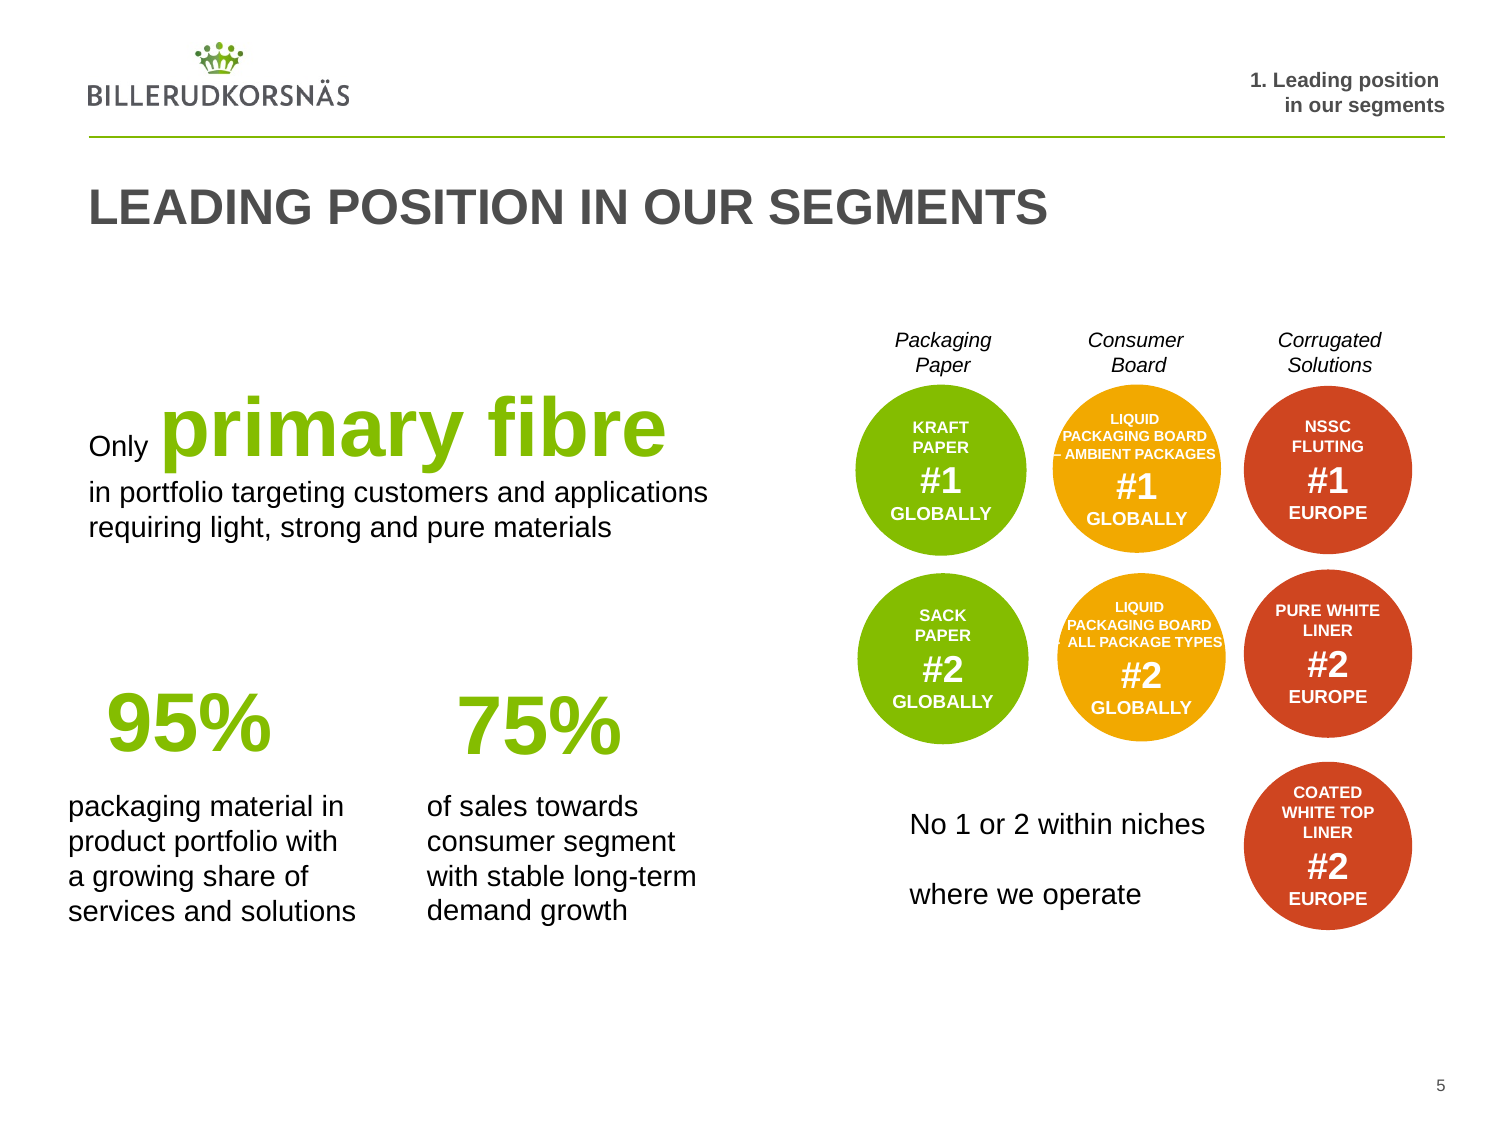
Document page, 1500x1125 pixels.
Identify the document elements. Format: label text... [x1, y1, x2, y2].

text_box Consumer Board [1043, 326, 1235, 371]
text_box No 1 or 2 within niches where we operate [909, 805, 1209, 874]
text_box of sales towards consumer segment with stable long-term demand growth [426, 786, 719, 1125]
list Only primary fibre in portfolio targeting customers and applications requiring light, strong and pure materials [88, 373, 721, 935]
text_box 75% [441, 664, 653, 779]
text_box COATED WHITE TOP LINER #2 EUROPE [1244, 762, 1412, 930]
text_box packaging material in product portfolio with a growing share of services and solutions [68, 786, 358, 920]
title LEADING POSITION IN OUR SEGMENTS [88, 181, 1446, 241]
text_box NSSC FLUTING #1 EUROPE [1244, 386, 1412, 554]
text_box LIQUID PACKAGING BOARD – ALL PACKAGE TYPES #2 GLOBALLY [1058, 573, 1225, 741]
text_box 95% [91, 660, 304, 776]
text_box Packaging Paper [847, 326, 1039, 371]
text_box KRAFT PAPER #1 GLOBALLY [856, 385, 1026, 555]
picture [88, 42, 349, 106]
text_box SACK PAPER #2 GLOBALLY [858, 573, 1028, 744]
slide_number 5 [1356, 1035, 1446, 1095]
text_box PURE WHITE LINER #2 EUROPE [1244, 570, 1412, 738]
text_box 1. Leading position in our segments [1092, 59, 1460, 125]
text_box Corrugated Solutions [1235, 326, 1426, 371]
text_box LIQUID PACKAGING BOARD – AMBIENT PACKAGES #1 GLOBALLY [1053, 385, 1221, 553]
